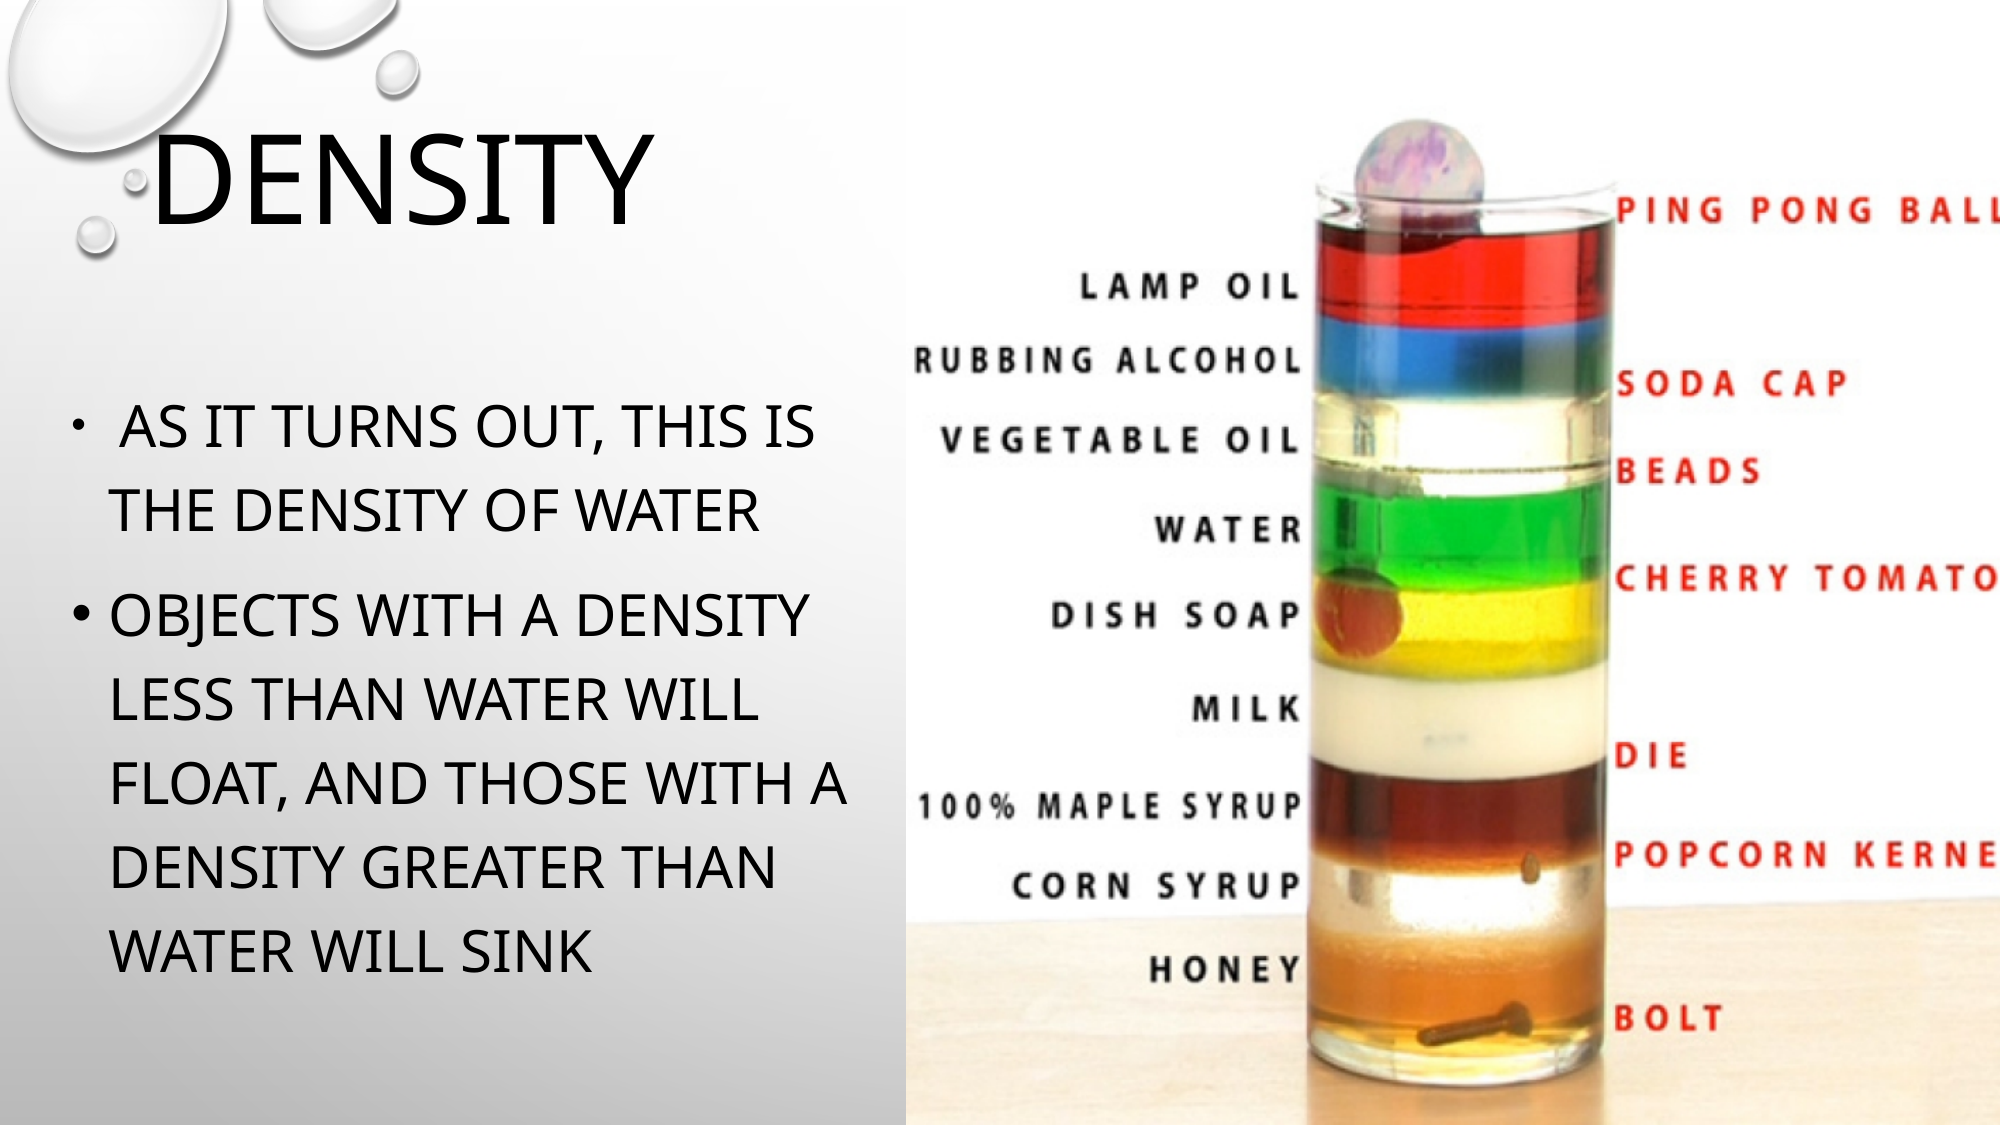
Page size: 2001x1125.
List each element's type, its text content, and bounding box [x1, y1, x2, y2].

picture [0, 0, 2000, 1125]
list As it turns out, this is the density of water Objects with a density less than water will float, and those with a density greater than water will sink [56, 367, 873, 1125]
title Density [132, 52, 900, 315]
